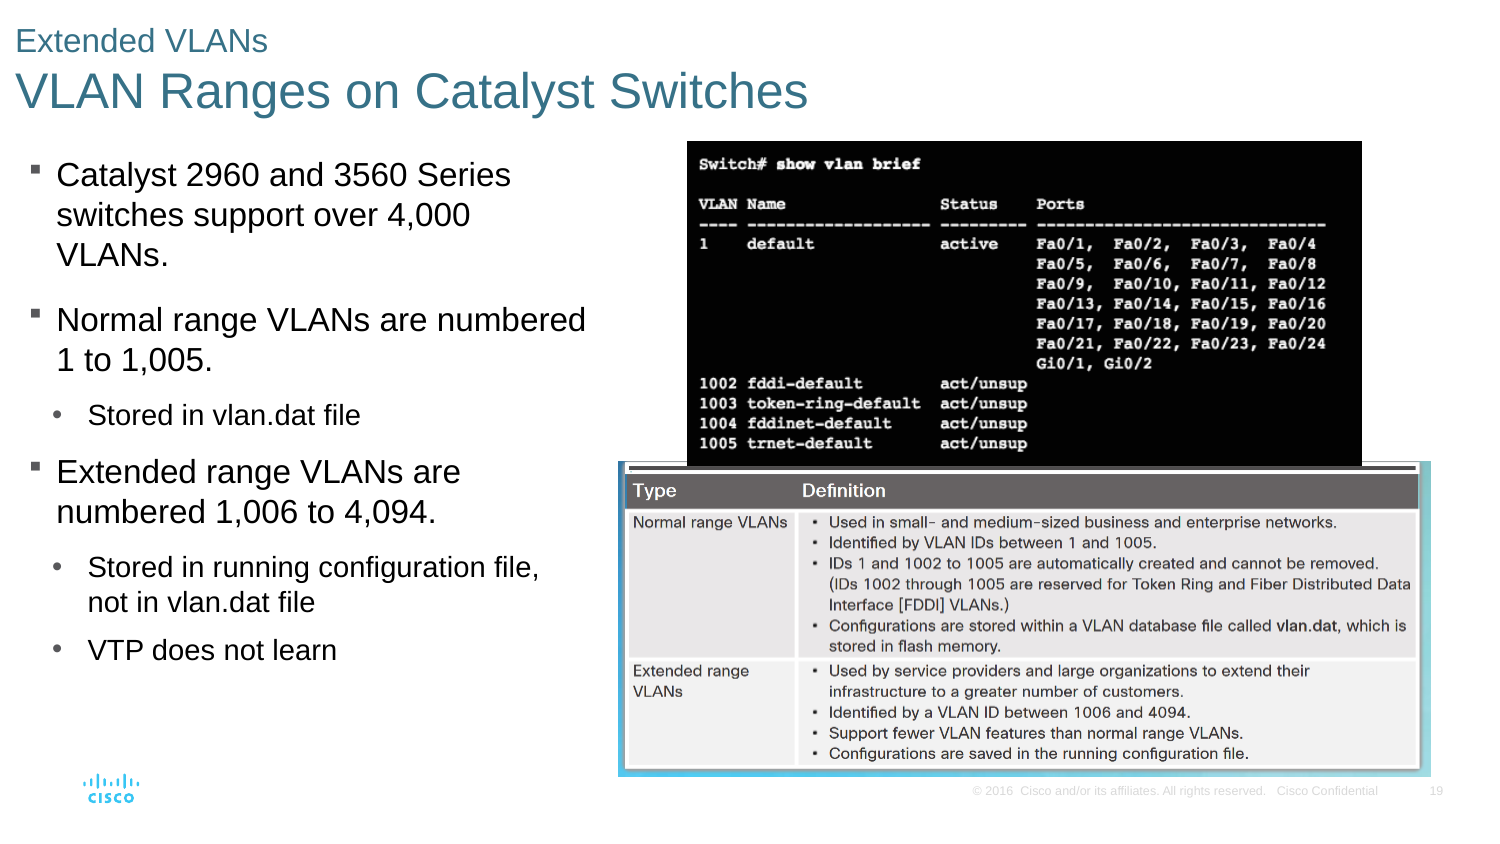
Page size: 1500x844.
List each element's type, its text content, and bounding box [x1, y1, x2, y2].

title Extended VLANs VLAN Ranges on Catalyst Switches [0, 6, 1500, 131]
picture [618, 141, 1431, 777]
list Catalyst 2960 and 3560 Series switches support over 4,000 VLANs. Normal range VLANs are numbered 1 to 1,005. Stored in vlan.dat file Extended range VLANs are numbered 1,006 to 4,094. Stored in running configuration file, not in vlan.dat file VTP does not learn [13, 145, 619, 739]
